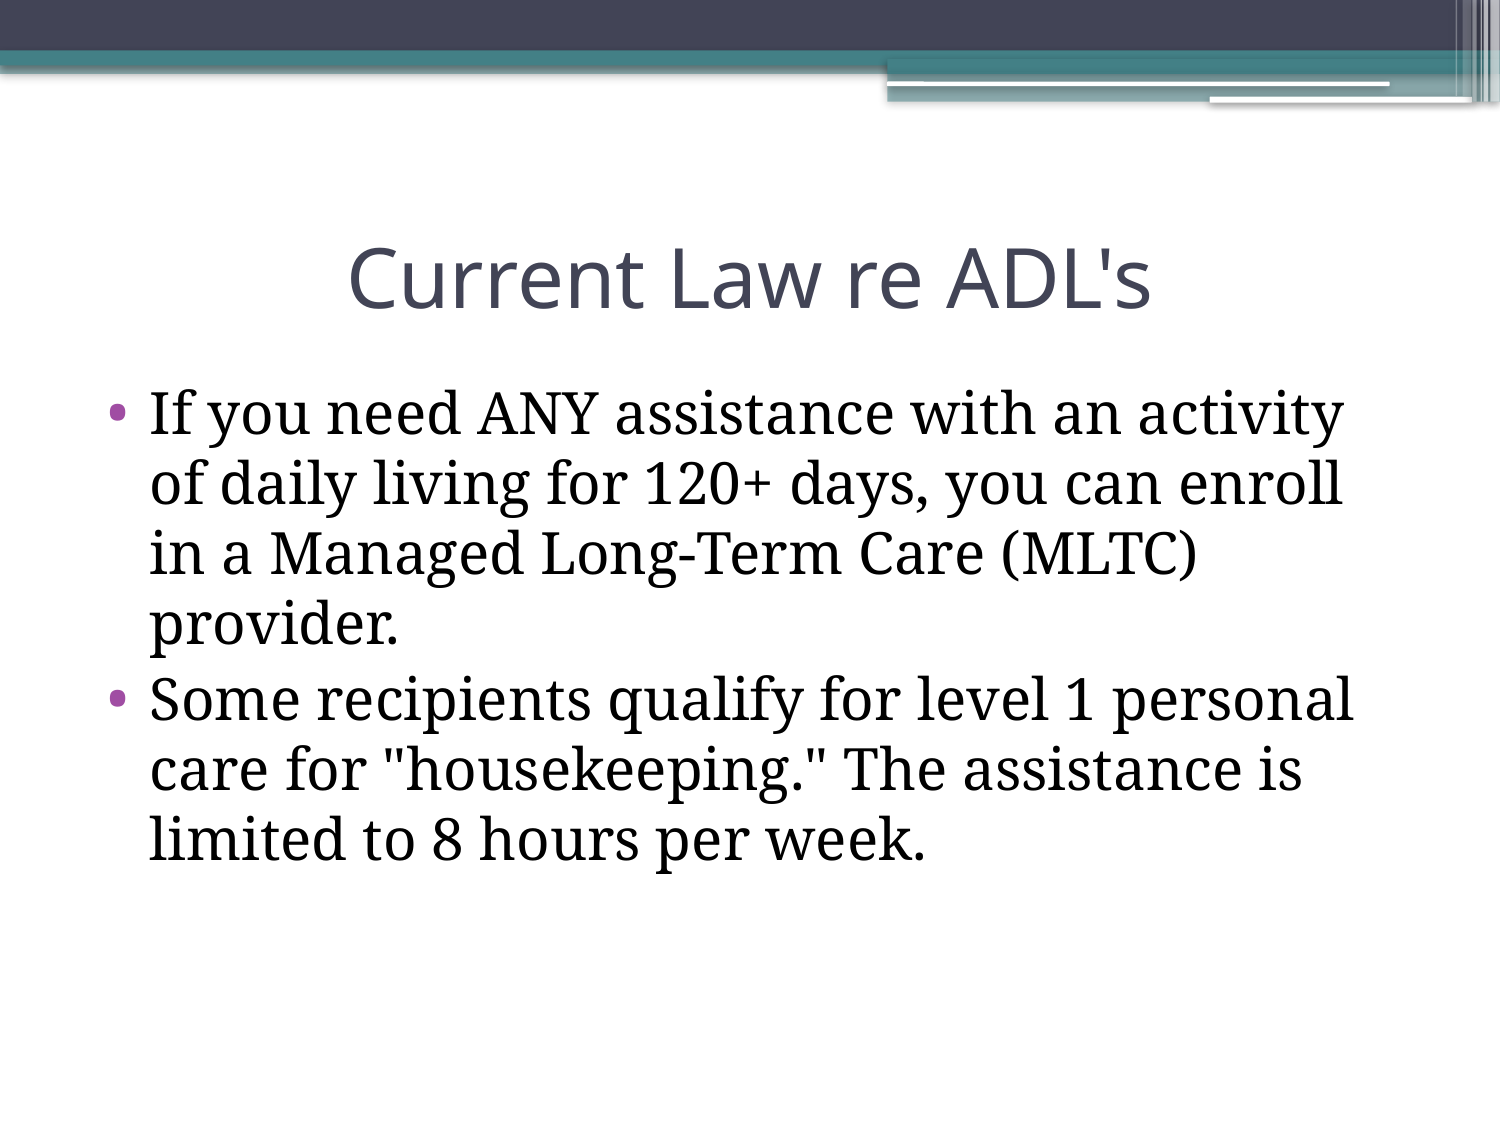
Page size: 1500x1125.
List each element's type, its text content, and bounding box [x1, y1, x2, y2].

title Current Law re ADL's [75, 187, 1425, 363]
list If you need ANY assistance with an activity of daily living for 120+ days, you can enroll in a Managed Long-Term Care (MLTC) provider. Some recipients qualify for level 1 personal care for "housekeeping." The assistance is limited to 8 hours per week. [75, 368, 1425, 1079]
